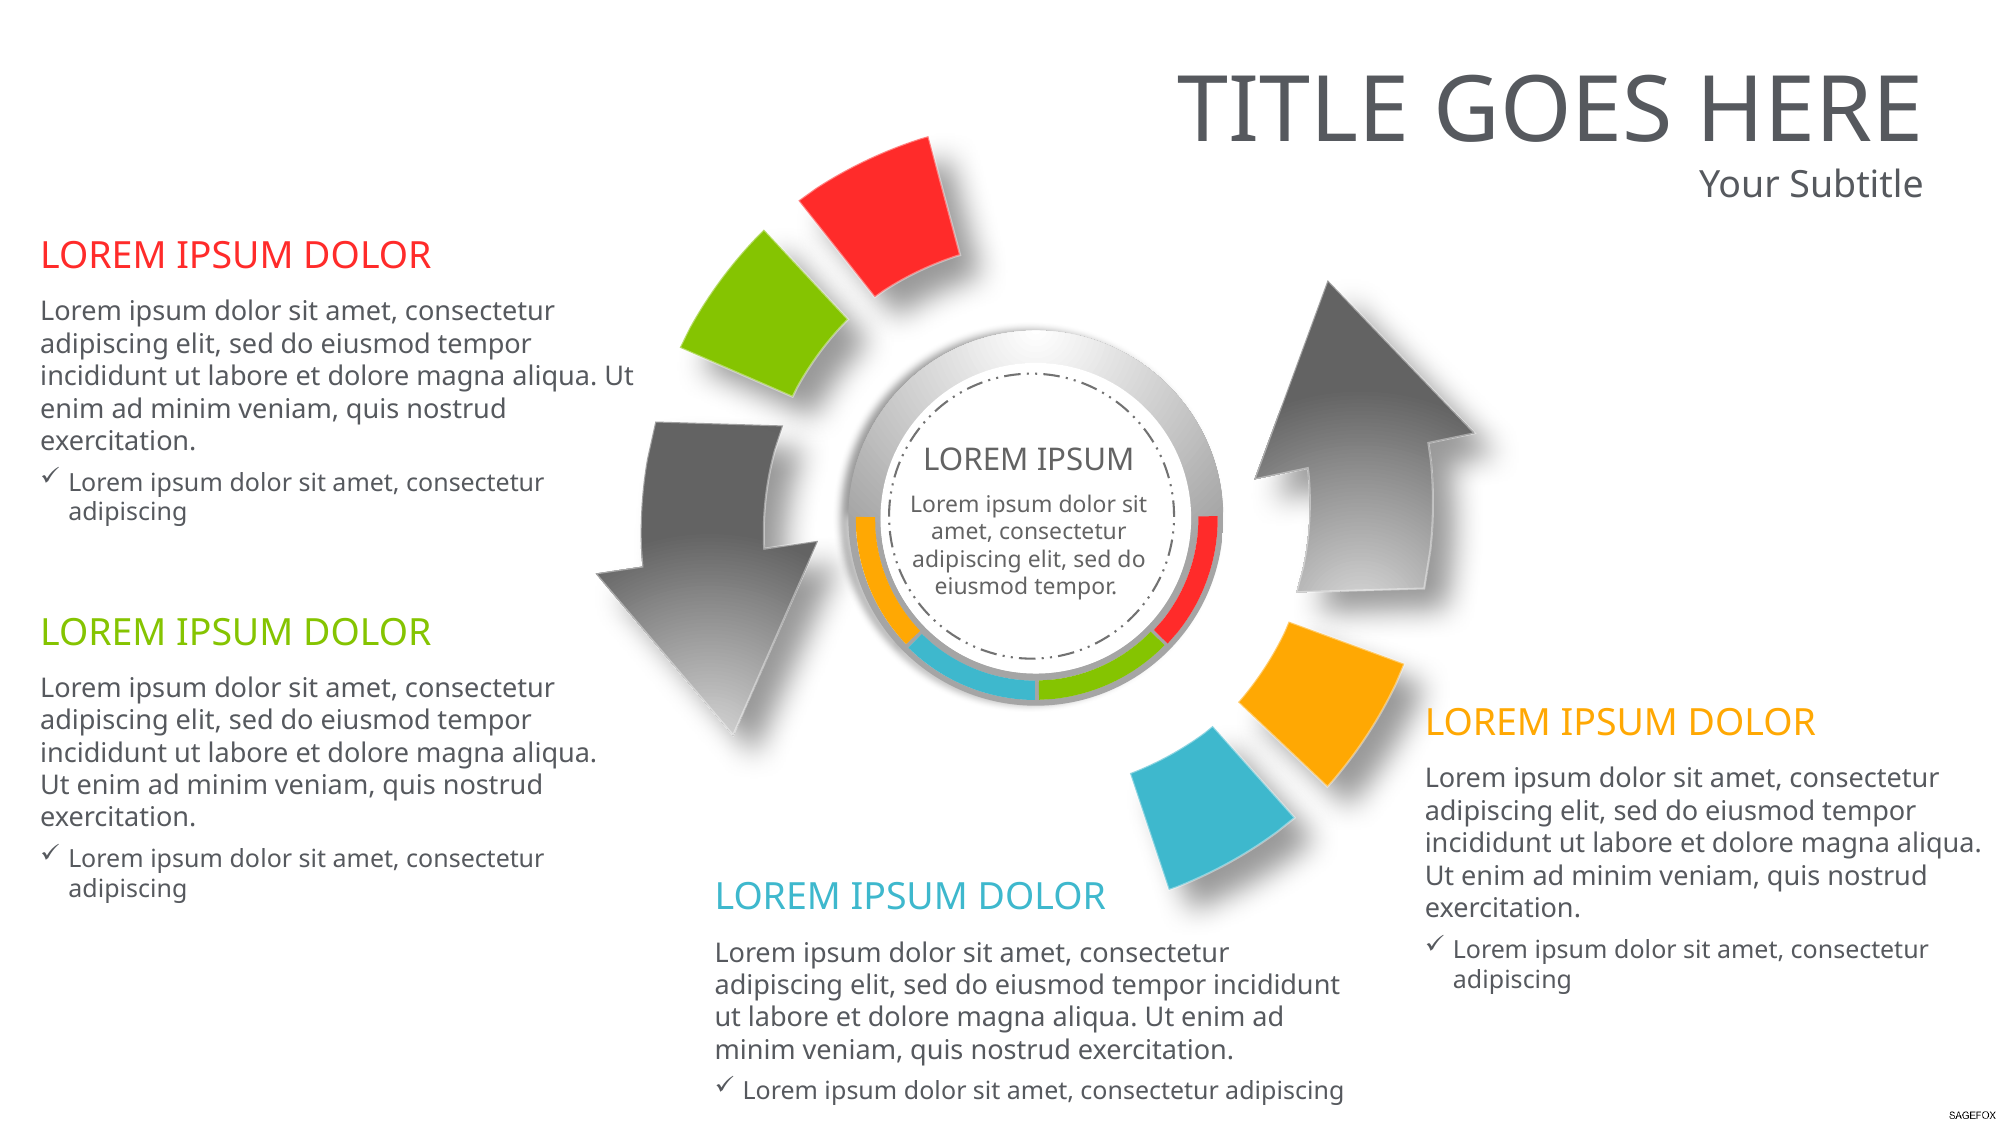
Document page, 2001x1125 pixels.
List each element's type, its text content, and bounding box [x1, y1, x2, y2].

text_box [1252, 278, 1477, 594]
text_box LOREM IPSUM DOLOR Lorem ipsum dolor sit amet, consectetur adipiscing elit, sed do eiusmod tempor incididunt ut labore et dolore magna aliqua. Ut enim ad minim veniam, quis nostrud exercitation. Lorem ipsum dolor sit amet, consectetur adipiscing [1410, 690, 2000, 1001]
text_box LOREM IPSUM DOLOR Lorem ipsum dolor sit amet, consectetur adipiscing elit, sed do eiusmod tempor incididunt ut labore et dolore magna aliqua. Ut enim ad minim veniam, quis nostrud exercitation. Lorem ipsum dolor sit amet, consectetur adipiscing [25, 223, 659, 534]
text_box LOREM IPSUM DOLOR Lorem ipsum dolor sit amet, consectetur adipiscing elit, sed do eiusmod tempor incididunt ut labore et dolore magna aliqua. Ut enim ad minim veniam, quis nostrud exercitation. Lorem ipsum dolor sit amet, consectetur adipiscing [699, 865, 1378, 1113]
text_box [1236, 620, 1406, 789]
text_box [1128, 724, 1297, 865]
text_box TITLE GOES HERE Your Subtitle [1035, 42, 1939, 212]
text_box LOREM IPSUM DOLOR Lorem ipsum dolor sit amet, consectetur adipiscing elit, sed do eiusmod tempor incididunt ut labore et dolore magna aliqua. Ut enim ad minim veniam, quis nostrud exercitation. Lorem ipsum dolor sit amet, consectetur adipiscing [25, 600, 624, 910]
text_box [848, 330, 1224, 706]
picture [1924, 1102, 2000, 1123]
text_box [678, 228, 850, 399]
text_box [796, 134, 962, 299]
text_box [593, 420, 820, 738]
